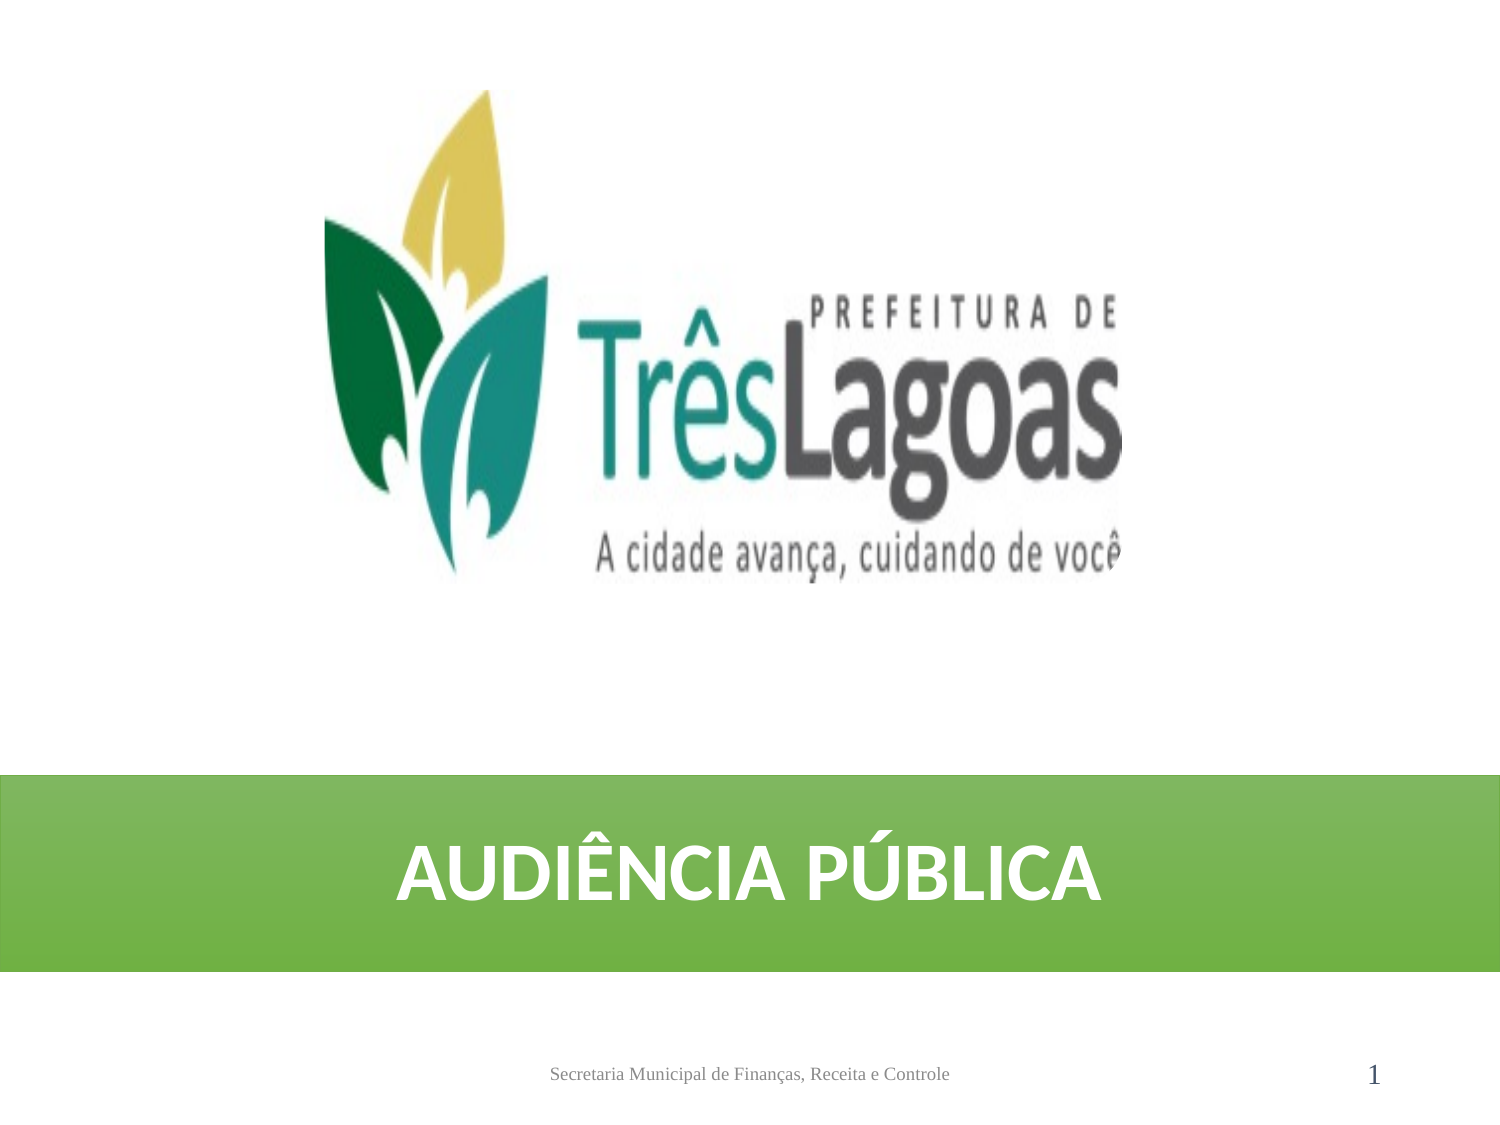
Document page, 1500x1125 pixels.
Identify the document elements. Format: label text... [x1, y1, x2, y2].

footer Secretaria Municipal de Finanças, Receita e Controle [496, 1042, 1004, 1103]
slide_number 1 [1059, 1042, 1397, 1103]
picture [324, 89, 1122, 584]
title AUDIÊNCIA PÚBLICA [0, 775, 1500, 972]
